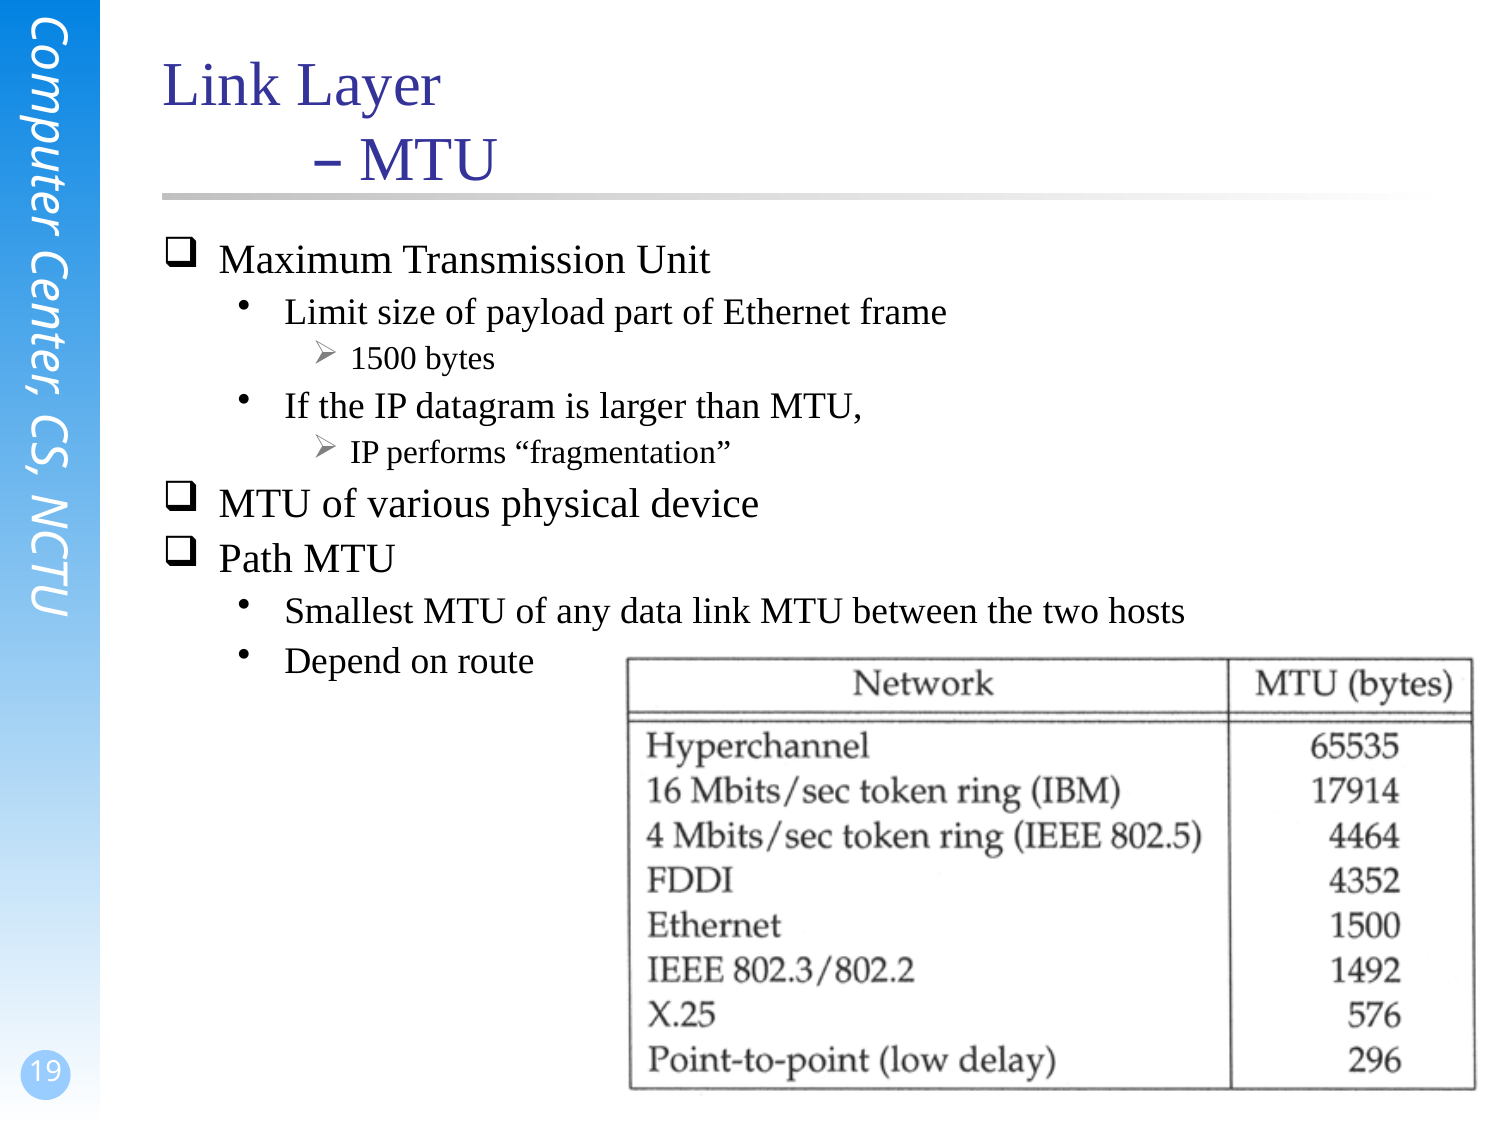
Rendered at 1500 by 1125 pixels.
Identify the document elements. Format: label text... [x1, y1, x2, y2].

list Maximum Transmission Unit Limit size of payload part of Ethernet frame 1500 bytes If the IP datagram is larger than MTU, IP performs “fragmentation” MTU of various physical device Path MTU Smallest MTU of any data link MTU between the two hosts Depend on route [162, 237, 1438, 755]
picture [612, 647, 1488, 1104]
title Link Layer – MTU [162, 42, 1438, 231]
